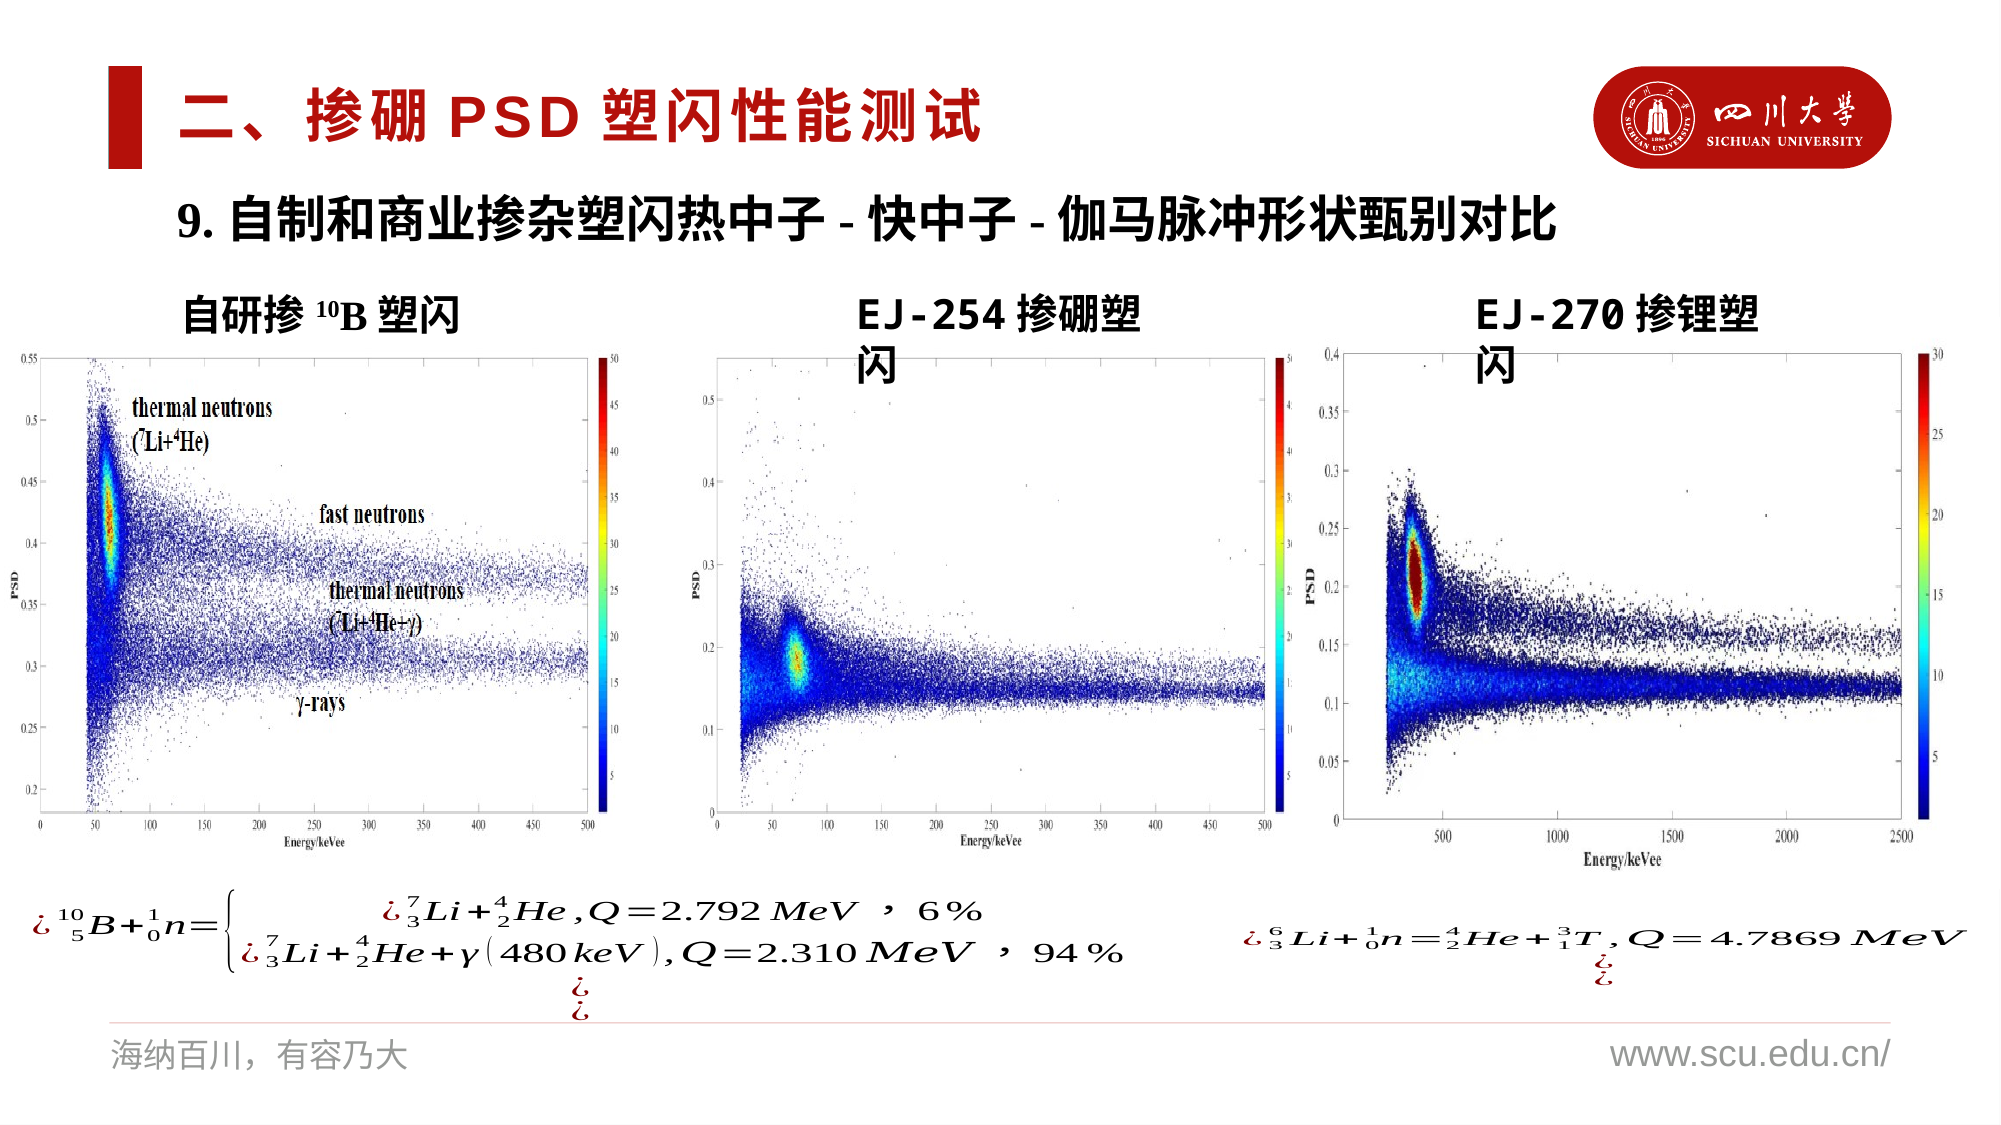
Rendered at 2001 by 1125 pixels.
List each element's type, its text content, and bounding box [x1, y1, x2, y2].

text_box EJ-270掺锂塑闪 [1460, 280, 1811, 317]
text_box 9.自制和商业掺杂塑闪热中子-快中子-伽马脉冲形状甄别对比 [162, 180, 1661, 256]
text_box EJ-254掺硼塑闪 [841, 280, 1192, 317]
text_box 自研掺10B塑闪 [165, 281, 476, 317]
picture [0, 317, 2000, 889]
text_box 二、掺硼PSD塑闪性能测试 [162, 71, 1502, 157]
